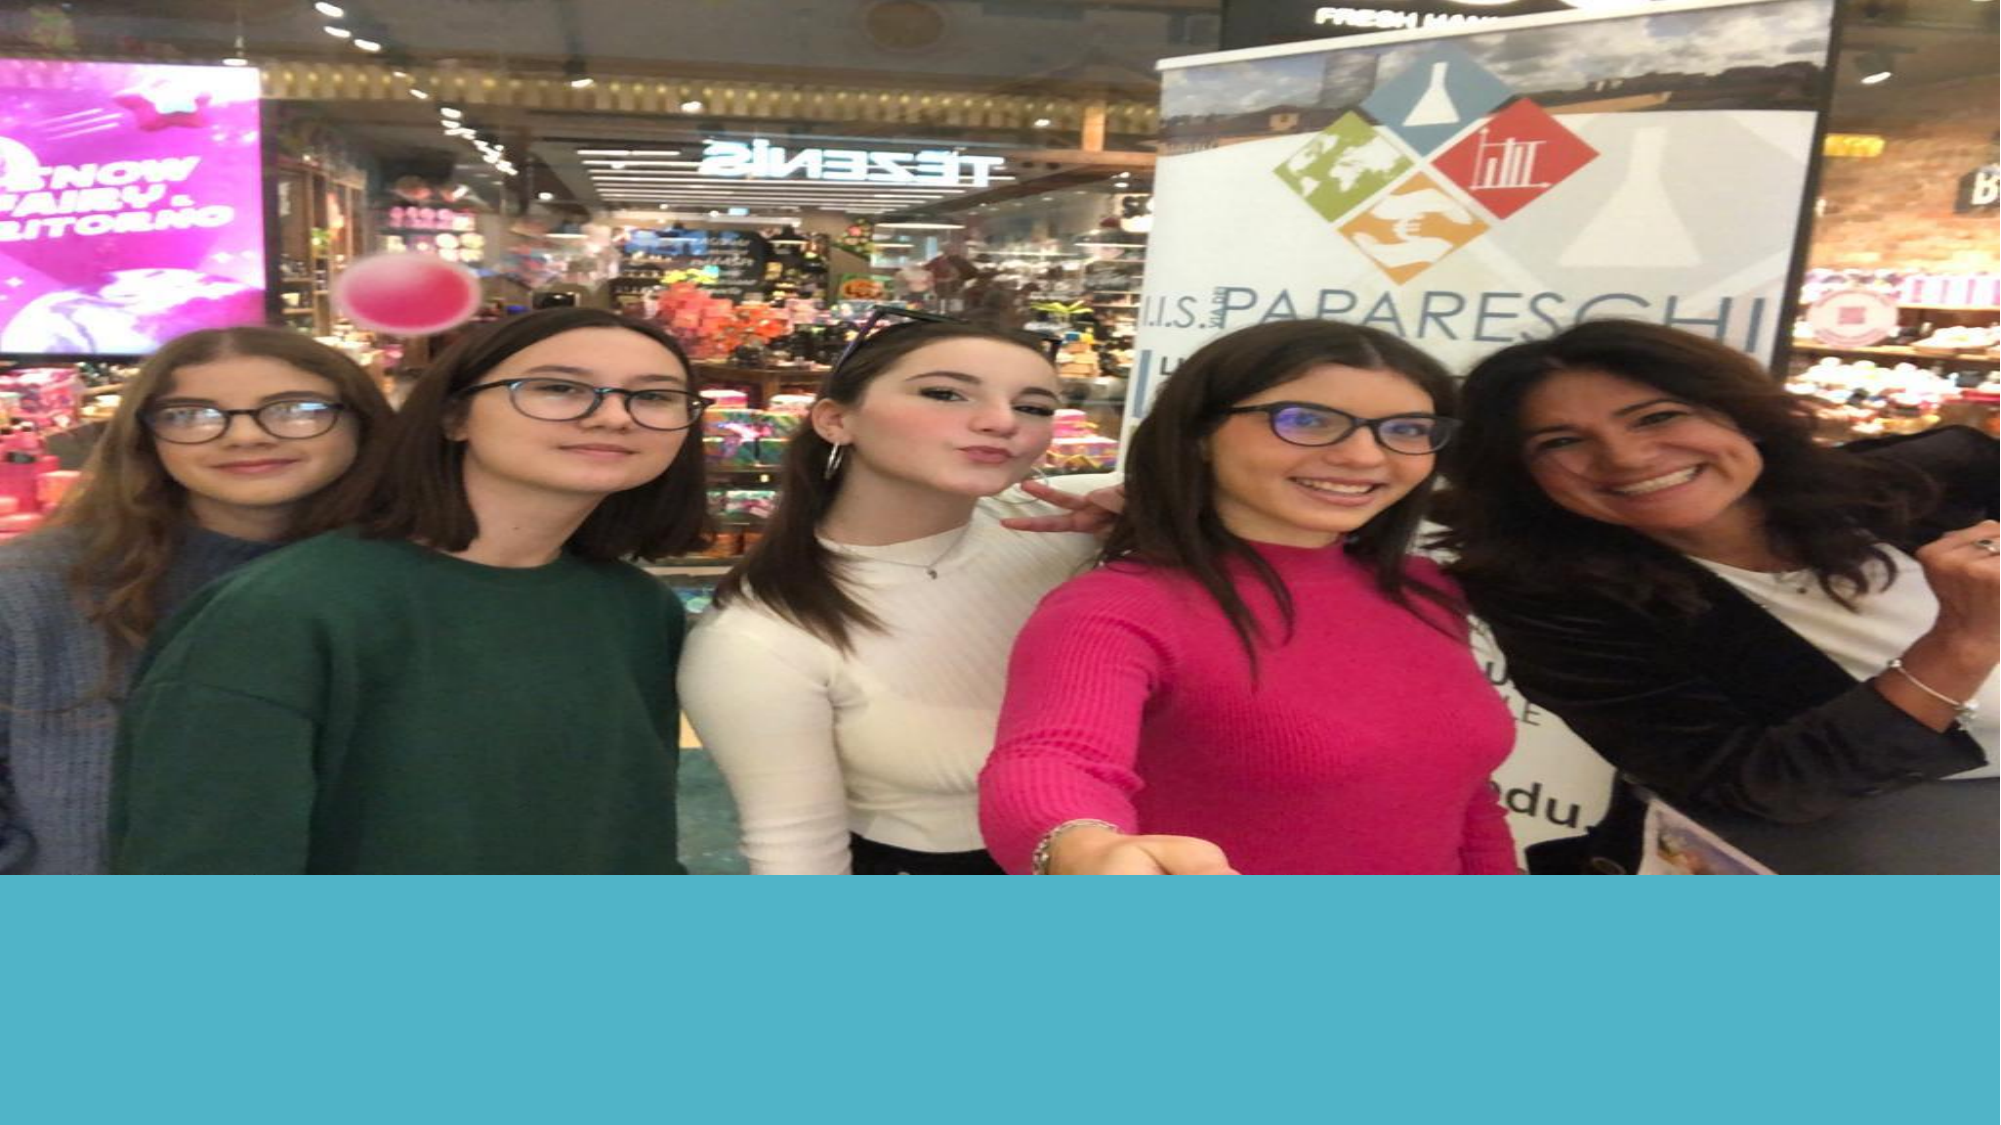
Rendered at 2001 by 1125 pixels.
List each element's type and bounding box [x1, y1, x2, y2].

picture [0, 0, 2000, 875]
